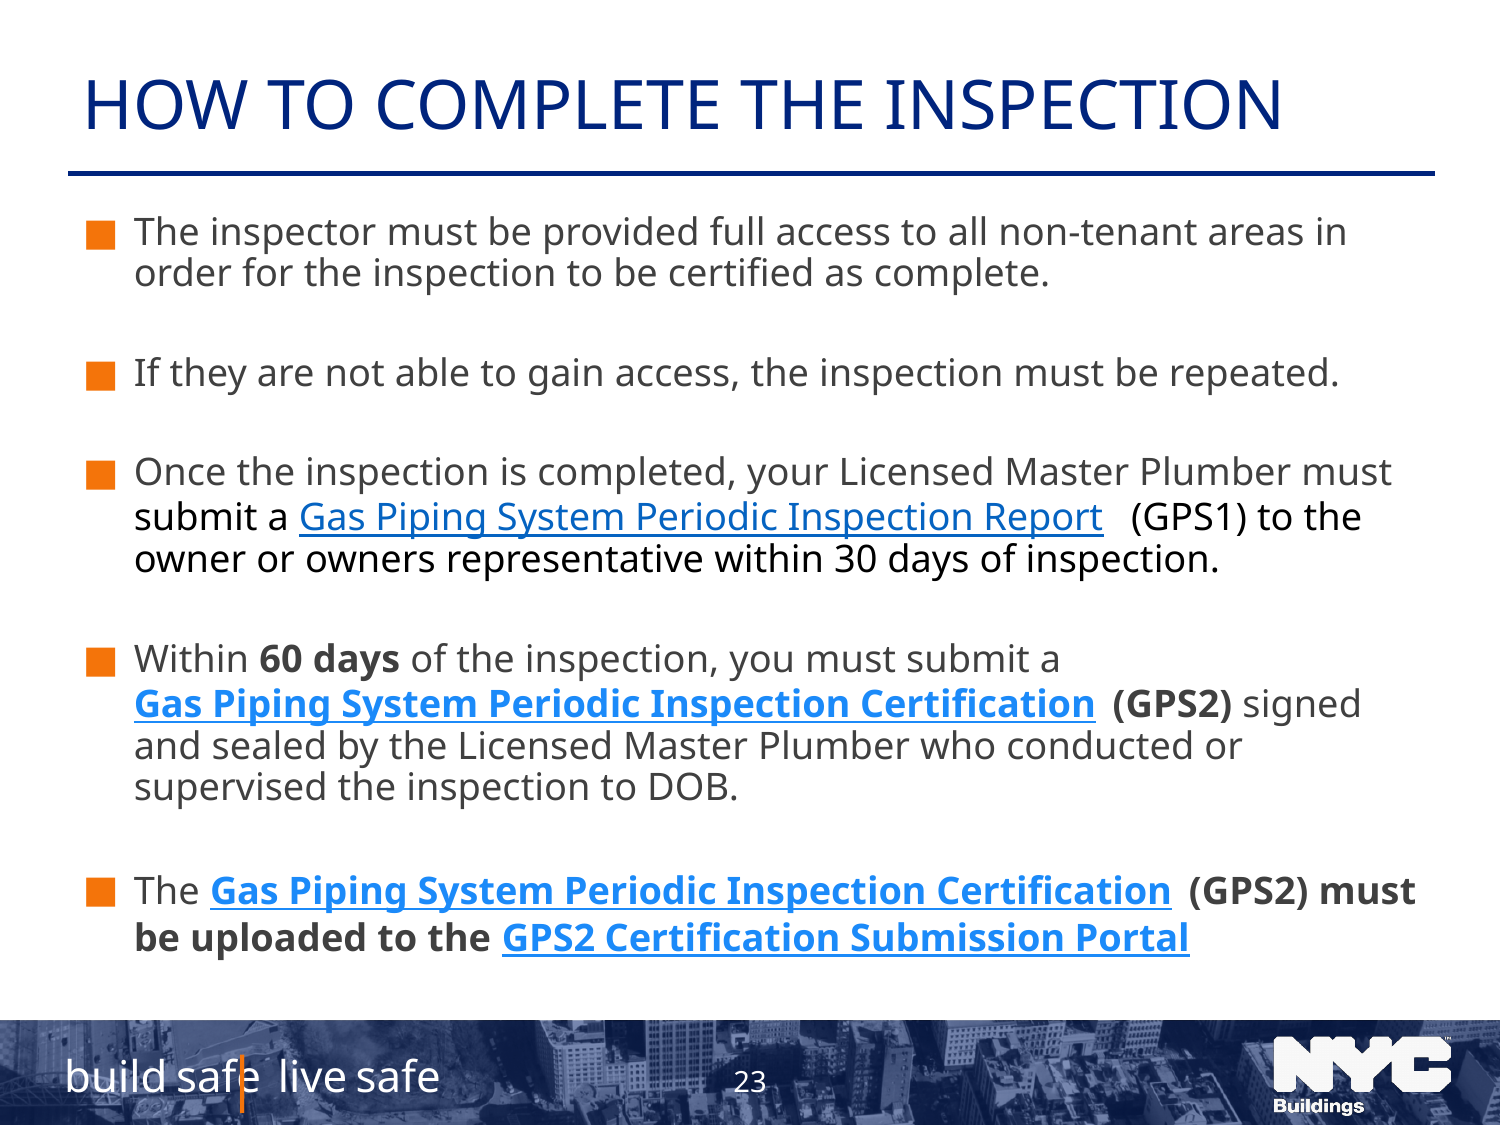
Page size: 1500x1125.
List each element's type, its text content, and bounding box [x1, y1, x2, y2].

title How to complete the inspection [67, 39, 1437, 176]
slide_number 23 [692, 1056, 808, 1117]
text_box The inspector must be provided full access to all non-tenant areas in order for the inspection to be certified as complete. If they are not able to gain access, the inspection must be repeated. Once the inspection is completed, your Licensed Master Plumber must submit a Gas Piping System Periodic Inspection Report (GPS1) to the owner or owners representative within 30 days of inspection. Within 60 days of the inspection, you must submit a Gas Piping System Periodic Inspection Certification (GPS2) signed and sealed by the Licensed Master Plumber who conducted or supervised the inspection to DOB. The Gas Piping System Periodic Inspection Certification (GPS2) must be uploaded to the GPS2 Certification Submission Portal [67, 205, 1437, 985]
picture [1272, 1035, 1452, 1117]
